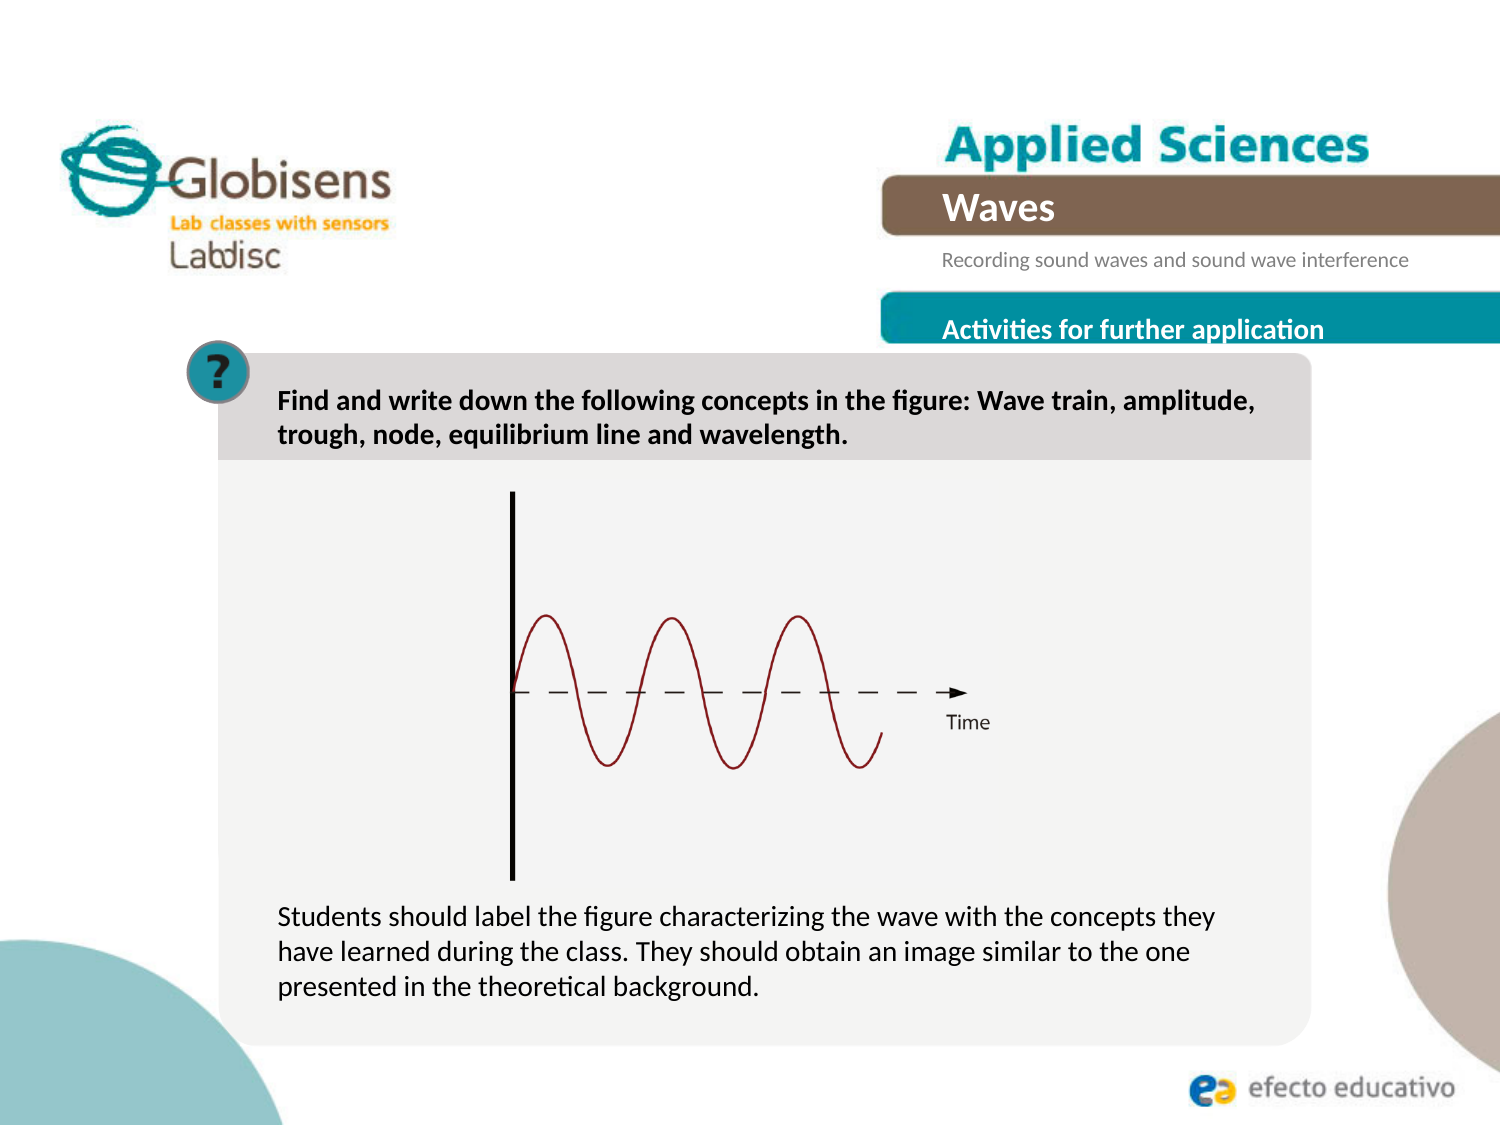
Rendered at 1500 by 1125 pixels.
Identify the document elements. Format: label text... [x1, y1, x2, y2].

text_box Recording sound waves and sound wave interference [927, 237, 1500, 279]
picture [0, 0, 1500, 1125]
text_box Waves [927, 172, 1500, 237]
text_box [218, 467, 1312, 1047]
text_box Activities for further application [927, 302, 1500, 371]
